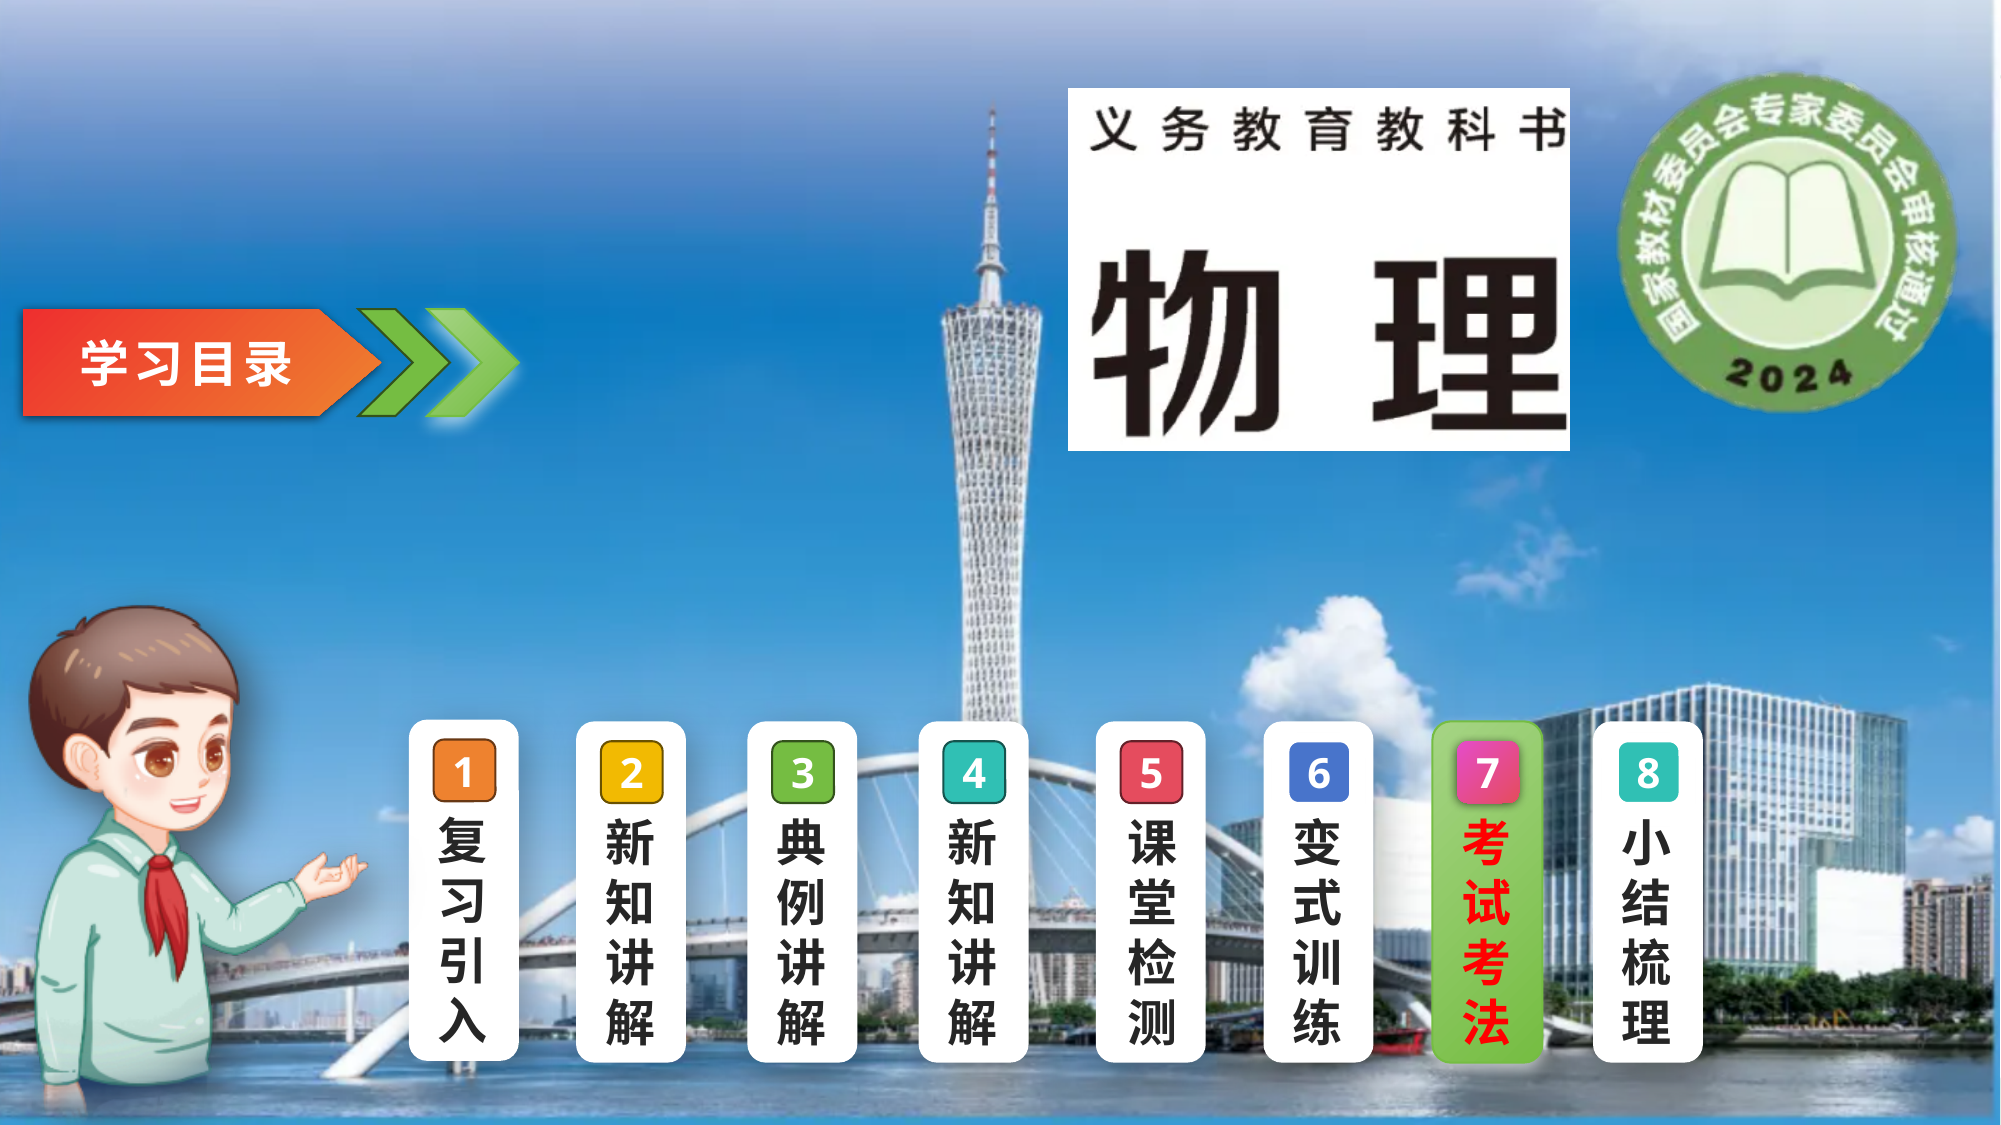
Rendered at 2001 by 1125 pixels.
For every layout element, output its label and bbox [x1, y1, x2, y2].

text_box [22, 308, 520, 417]
text_box [1263, 720, 1374, 1065]
text_box [1431, 720, 1543, 1065]
text_box [746, 720, 858, 1065]
picture [0, 0, 2001, 1125]
text_box [1095, 720, 1207, 1065]
text_box [463, 718, 520, 1063]
text_box [1592, 720, 1704, 1065]
text_box [918, 720, 1030, 1065]
text_box [575, 720, 687, 1065]
